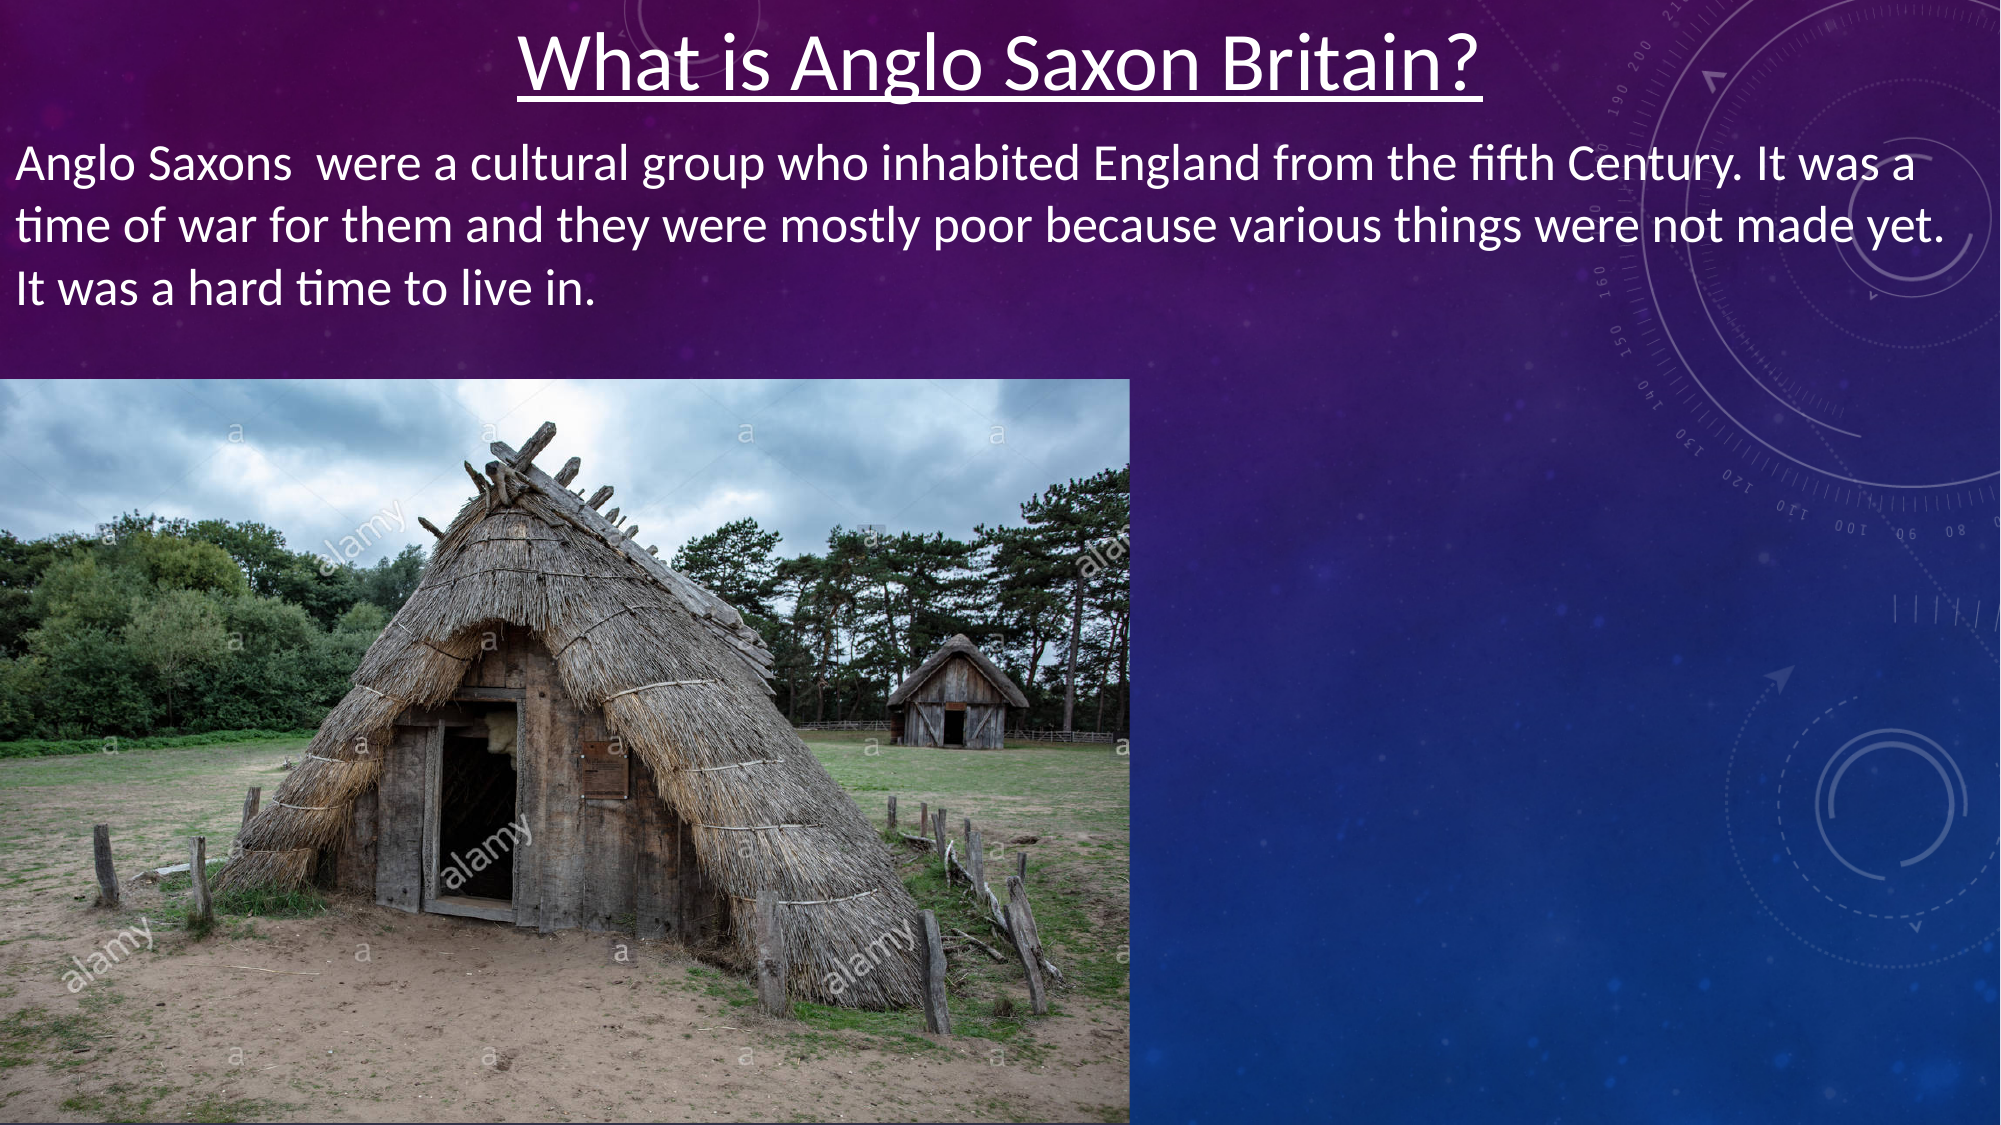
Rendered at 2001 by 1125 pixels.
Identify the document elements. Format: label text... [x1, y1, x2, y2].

list What is Anglo Saxon Britain? Anglo Saxons were a cultural group who inhabited England from the fifth Century. It was a time of war for them and they were mostly poor because various things were not made yet. It was a hard time to live in. [0, 0, 2000, 746]
picture [0, 0, 2001, 1125]
